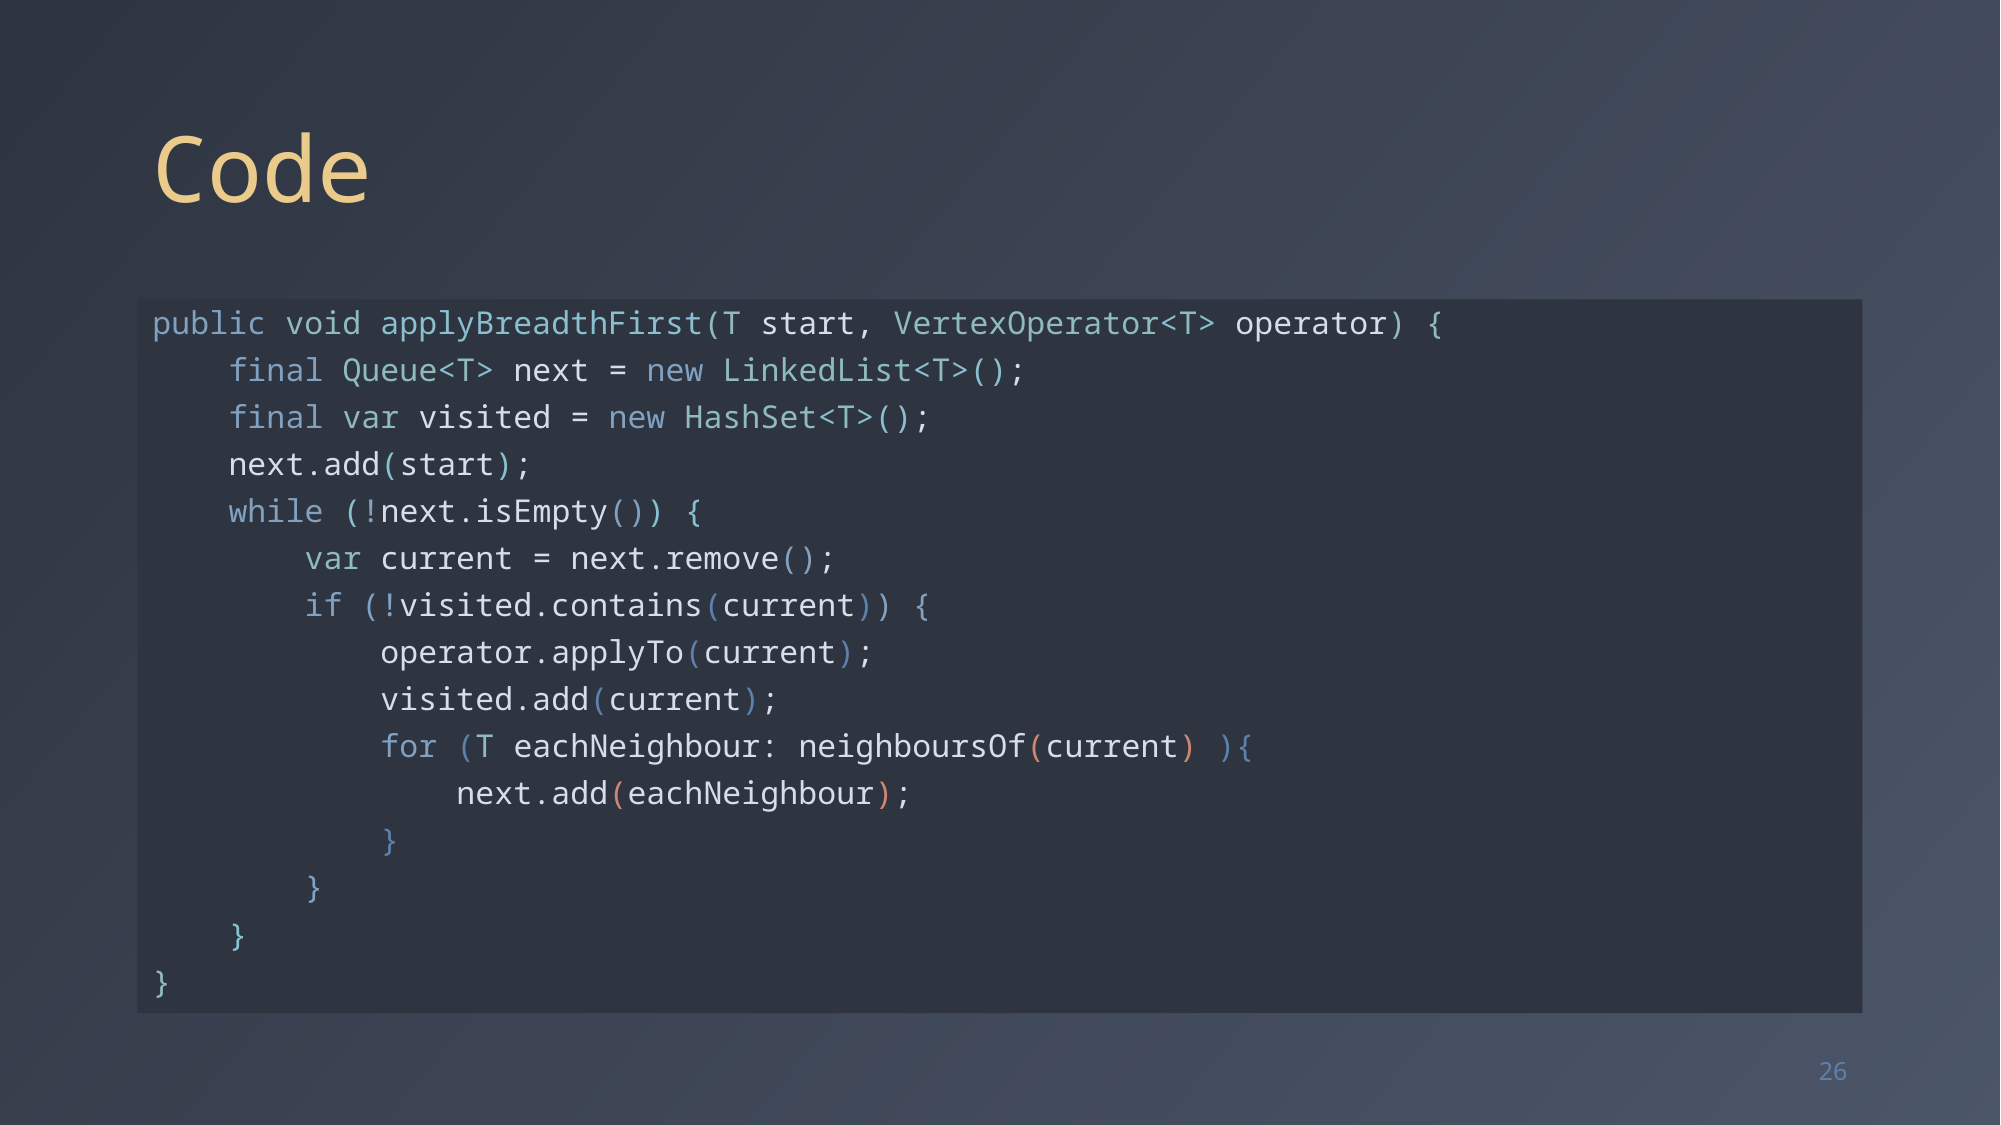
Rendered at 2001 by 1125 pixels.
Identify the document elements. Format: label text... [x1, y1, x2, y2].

title Code [137, 26, 1863, 230]
list public void applyBreadthFirst(T start, VertexOperator<T> operator) { final Queue<T> next = new LinkedList<T>(); final var visited = new HashSet<T>(); next.add(start); while (!next.isEmpty()) { var current = next.remove(); if (!visited.contains(current)) { operator.applyTo(current); visited.add(current); for (T eachNeighbour: neighboursOf(current) ){ next.add(eachNeighbour); } } } } [137, 299, 1863, 1014]
slide_number 26 [1738, 1042, 1863, 1103]
